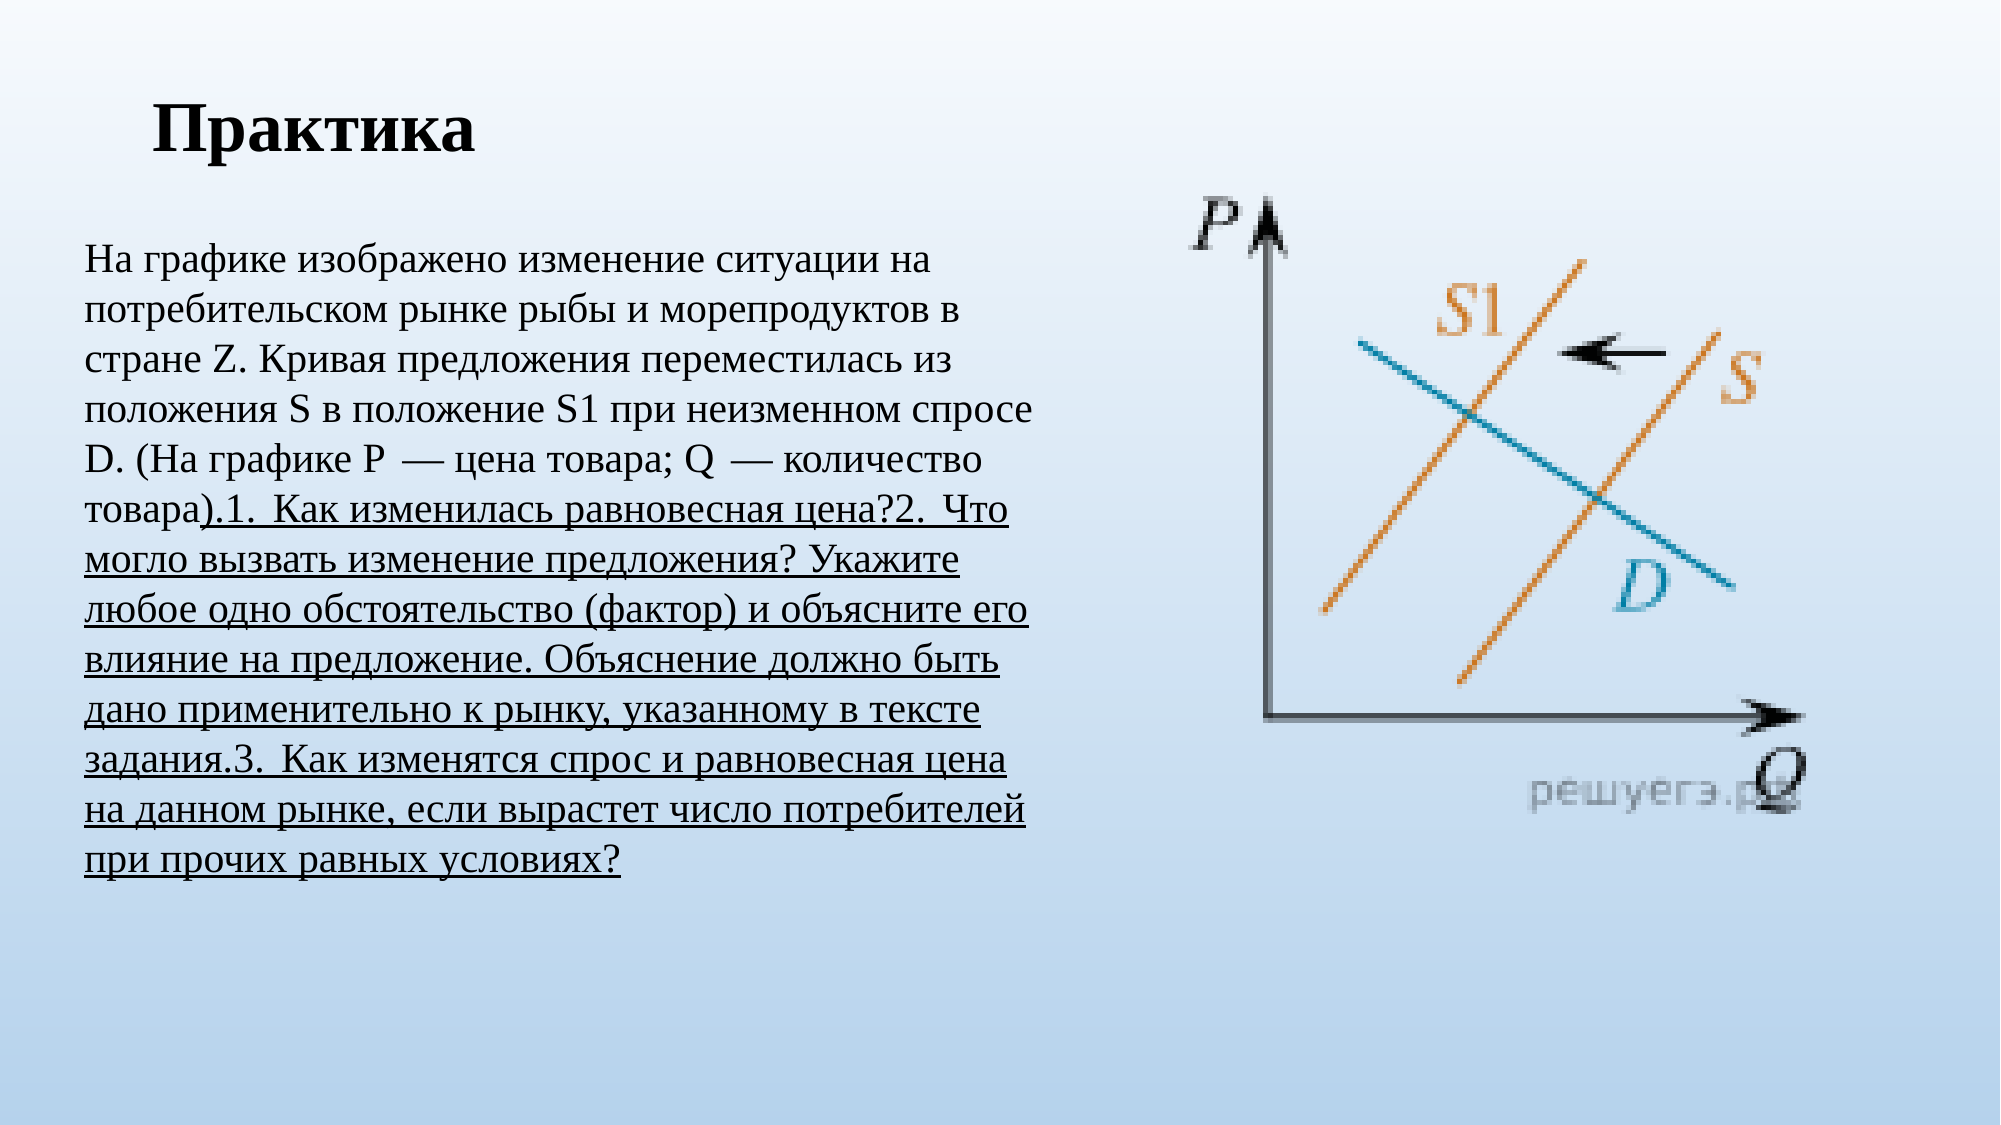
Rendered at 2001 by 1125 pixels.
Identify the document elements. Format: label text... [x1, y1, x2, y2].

text_box На графике изображено изменение ситуации на потребительском рынке рыбы и морепродуктов в стране Z. Кривая предложения переместилась из положения S в положение S1 при неизменном спросе D. (На графике P — цена товара; Q — количество товара).1. Как изменилась равновесная цена?2. Что могло вызвать изменение предложения? Укажите любое одно обстоятельство (фактор) и объясните его влияние на предложение. Объяснение должно быть дано применительно к рынку, указанному в тексте задания.3. Как изменятся спрос и равновесная цена на данном рынке, если вырастет число потребителей при прочих равных условиях? [69, 223, 1070, 889]
title Практика [137, 59, 548, 198]
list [1164, 168, 1836, 840]
